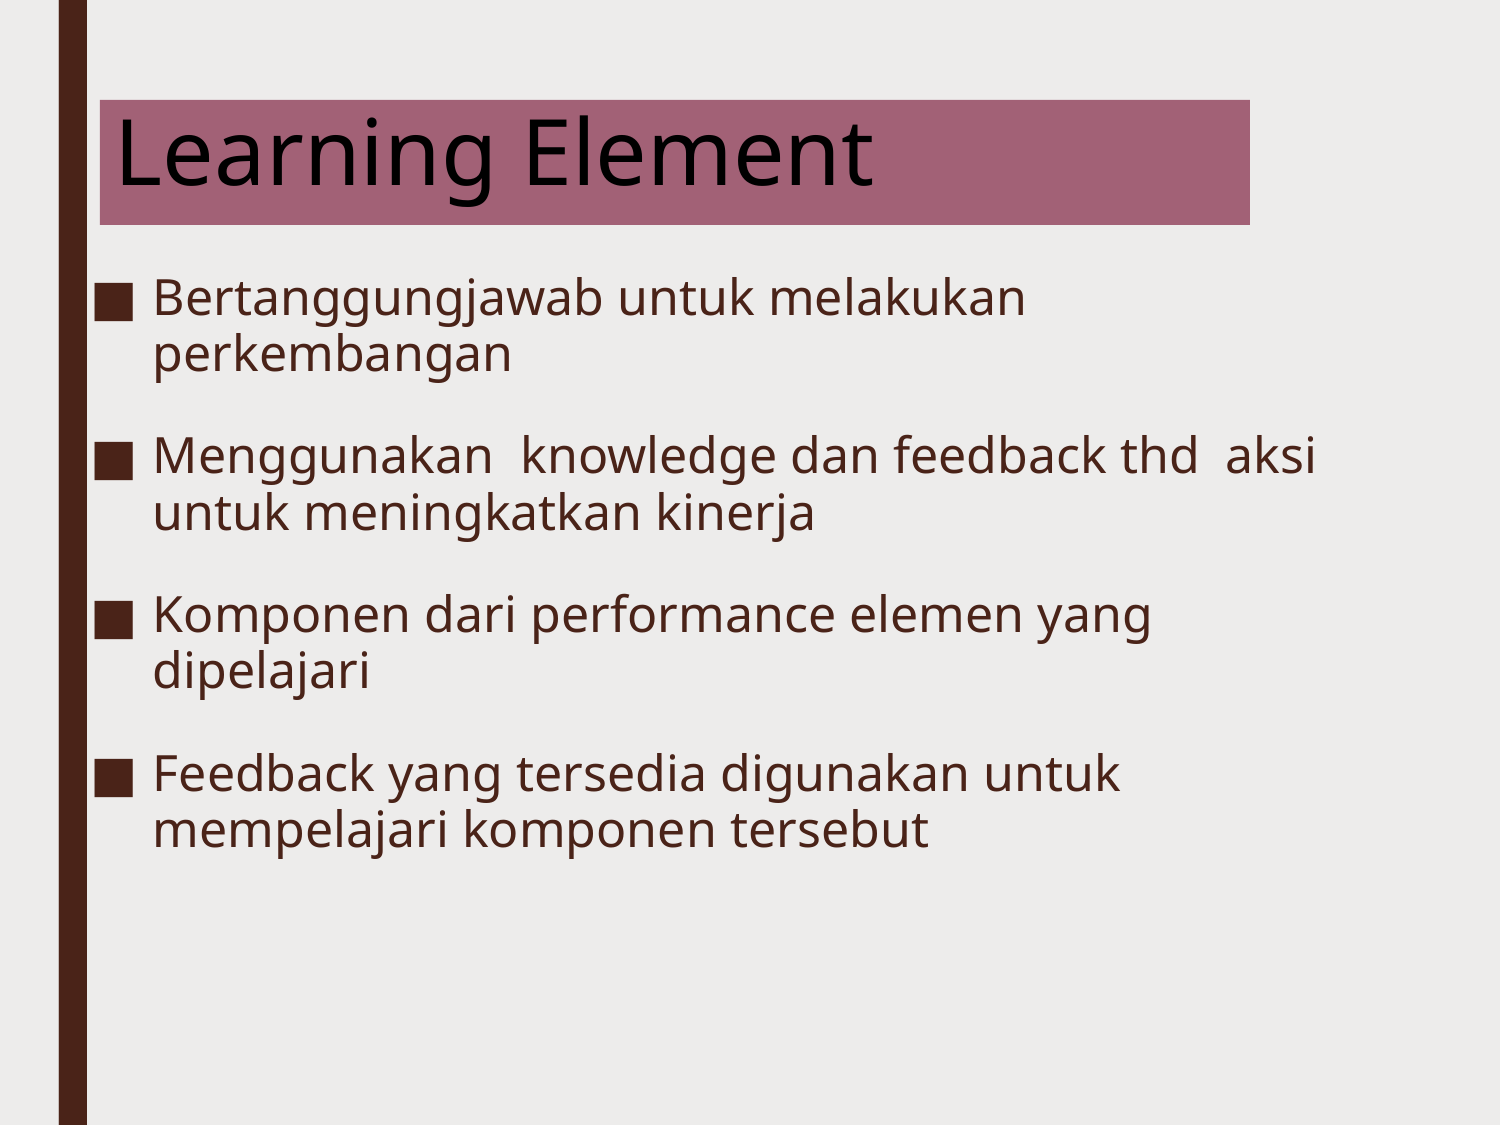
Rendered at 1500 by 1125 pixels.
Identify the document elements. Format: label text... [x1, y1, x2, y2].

title Learning Element [99, 99, 1250, 225]
list Bertanggungjawab untuk melakukan perkembangan Menggunakan knowledge dan feedback thd aksi untuk meningkatkan kinerja Komponen dari performance elemen yang dipelajari Feedback yang tersedia digunakan untuk mempelajari komponen tersebut [75, 262, 1363, 1063]
